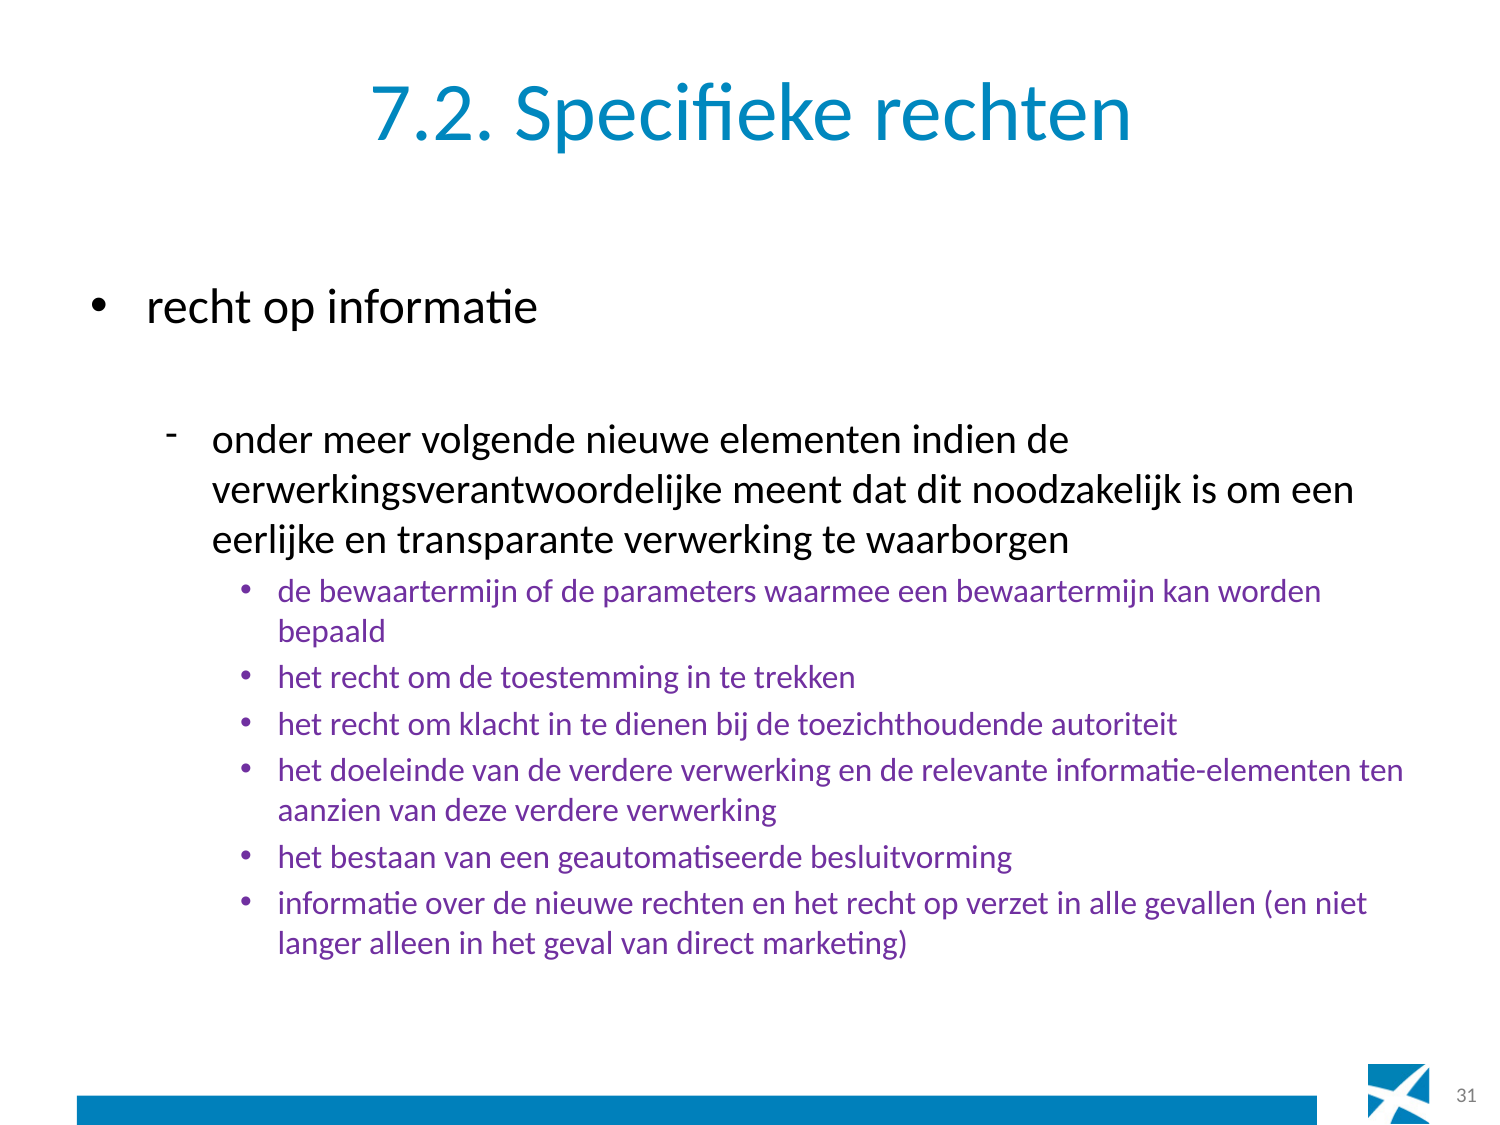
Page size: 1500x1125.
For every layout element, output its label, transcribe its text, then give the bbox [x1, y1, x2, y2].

list recht op informatie onder meer volgende nieuwe elementen indien de verwerkingsverantwoordelijke meent dat dit noodzakelijk is om een eerlijke en transparante verwerking te waarborgen de bewaartermijn of de parameters waarmee een bewaartermijn kan worden bepaald het recht om de toestemming in te trekken het recht om klacht in te dienen bij de toezichthoudende autoriteit het doeleinde van de verdere verwerking en de relevante informatie-elementen ten aanzien van deze verdere verwerking het bestaan van een geautomatiseerde besluitvorming informatie over de nieuwe rechten en het recht op verzet in alle gevallen (en niet langer alleen in het geval van direct marketing) [75, 196, 1425, 1035]
title 7.2. Specifieke rechten [76, 30, 1427, 183]
slide_number 31 [1368, 1064, 1492, 1125]
